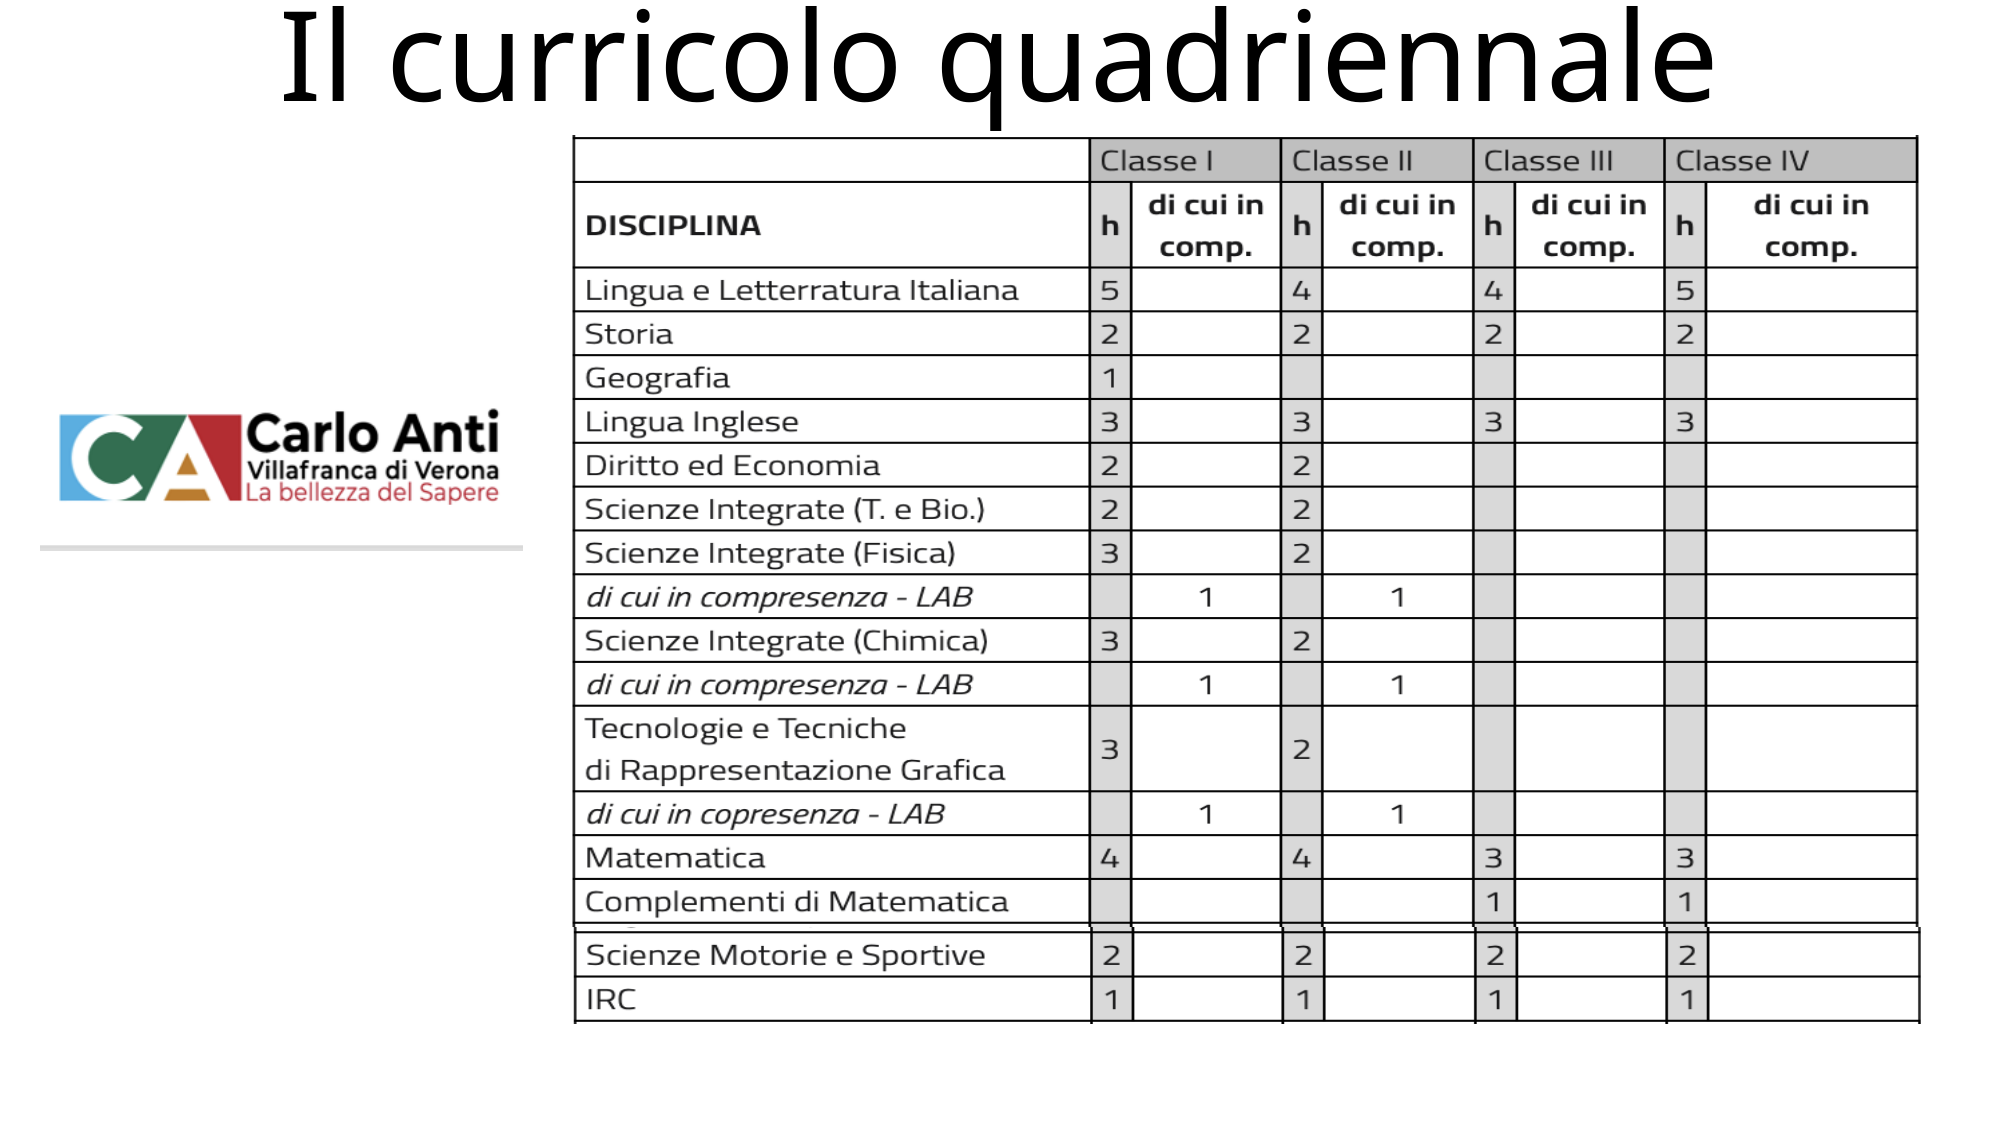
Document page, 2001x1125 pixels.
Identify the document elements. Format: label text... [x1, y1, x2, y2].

picture [562, 135, 1933, 1024]
picture [39, 353, 524, 551]
text_box Il curricolo quadriennale [265, 0, 1735, 134]
